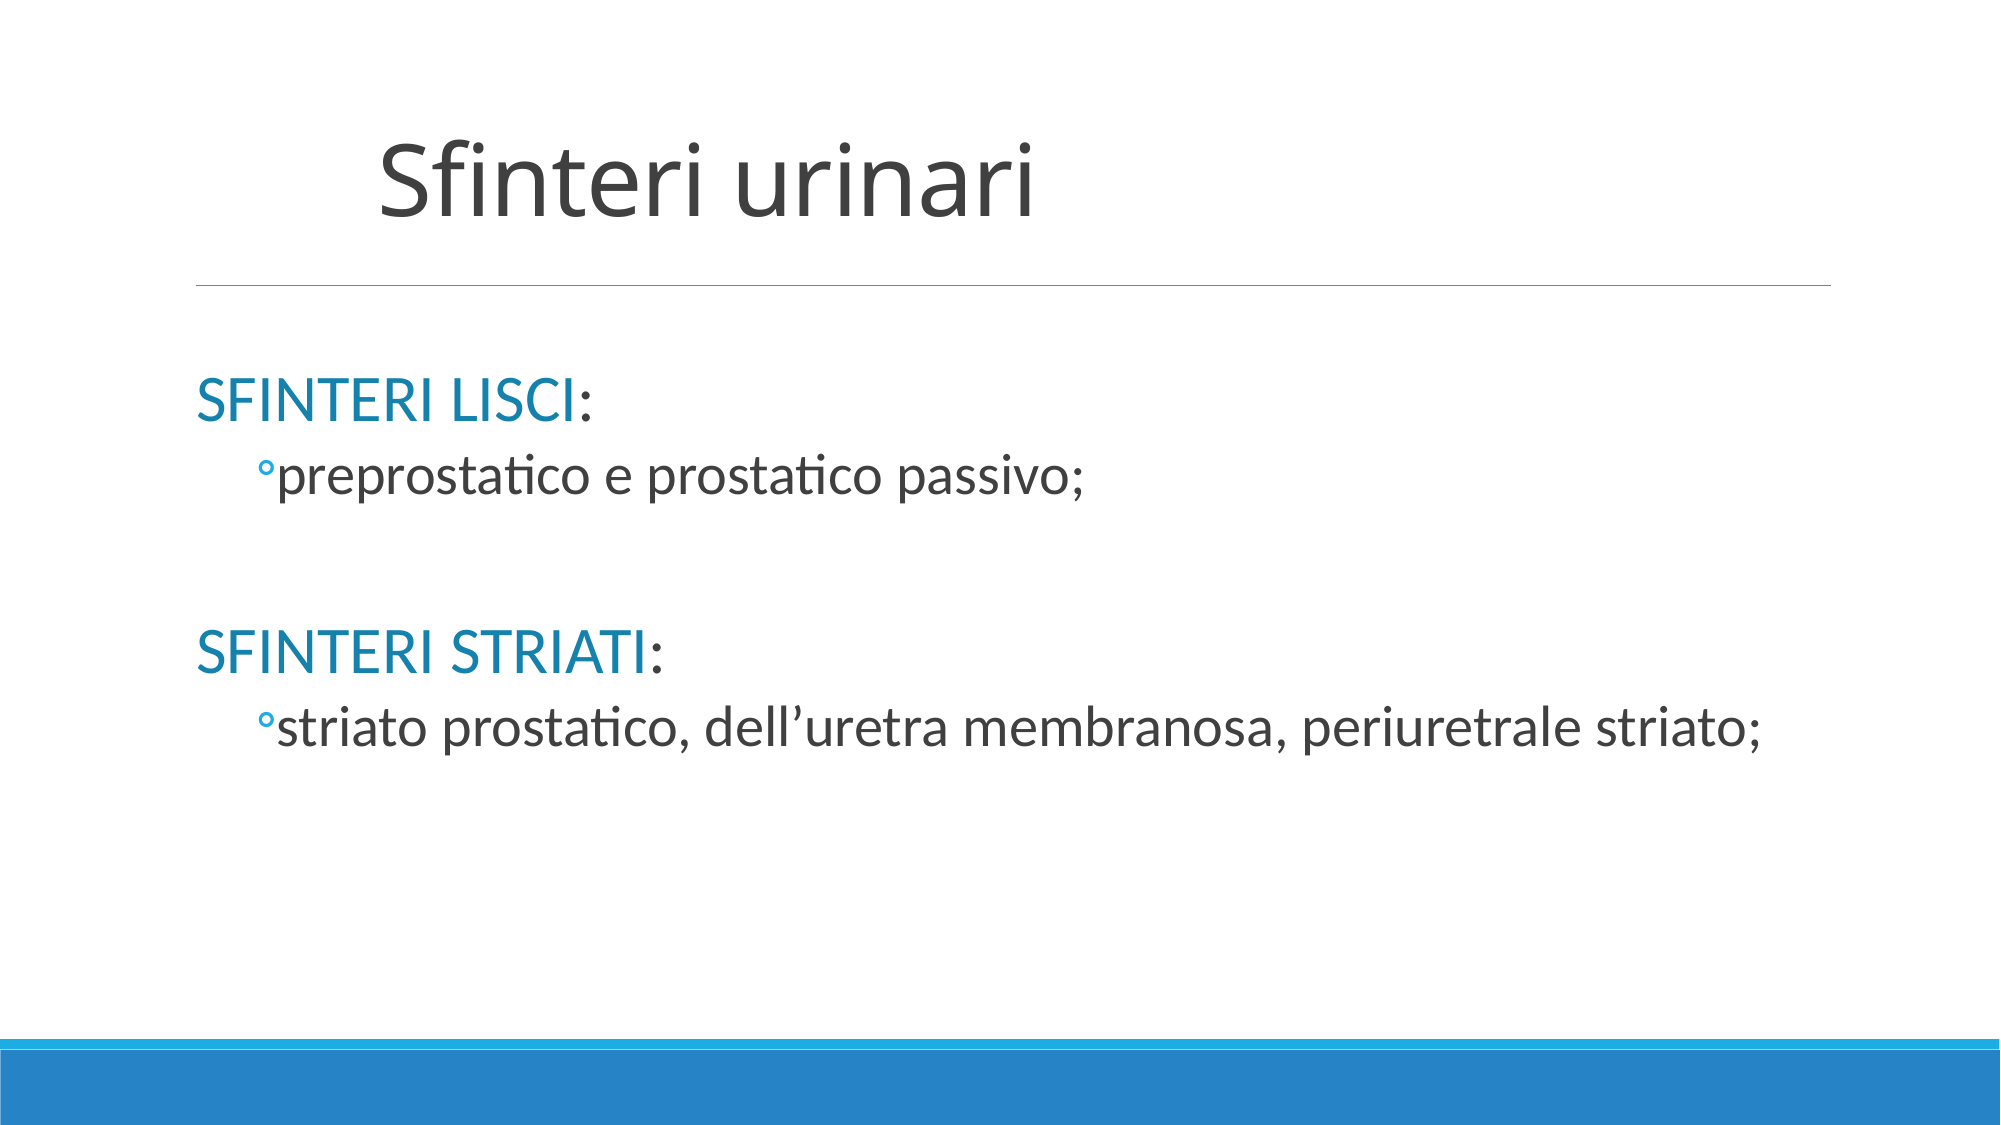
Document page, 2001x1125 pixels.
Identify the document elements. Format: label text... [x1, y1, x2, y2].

subtitle SFINTERI LISCI: preprostatico e prostatico passivo; SFINTERI STRIATI: striato prostatico, dell’uretra membranosa, periuretrale striato; [181, 356, 1819, 1025]
title Sfinteri urinari [362, 41, 1638, 245]
